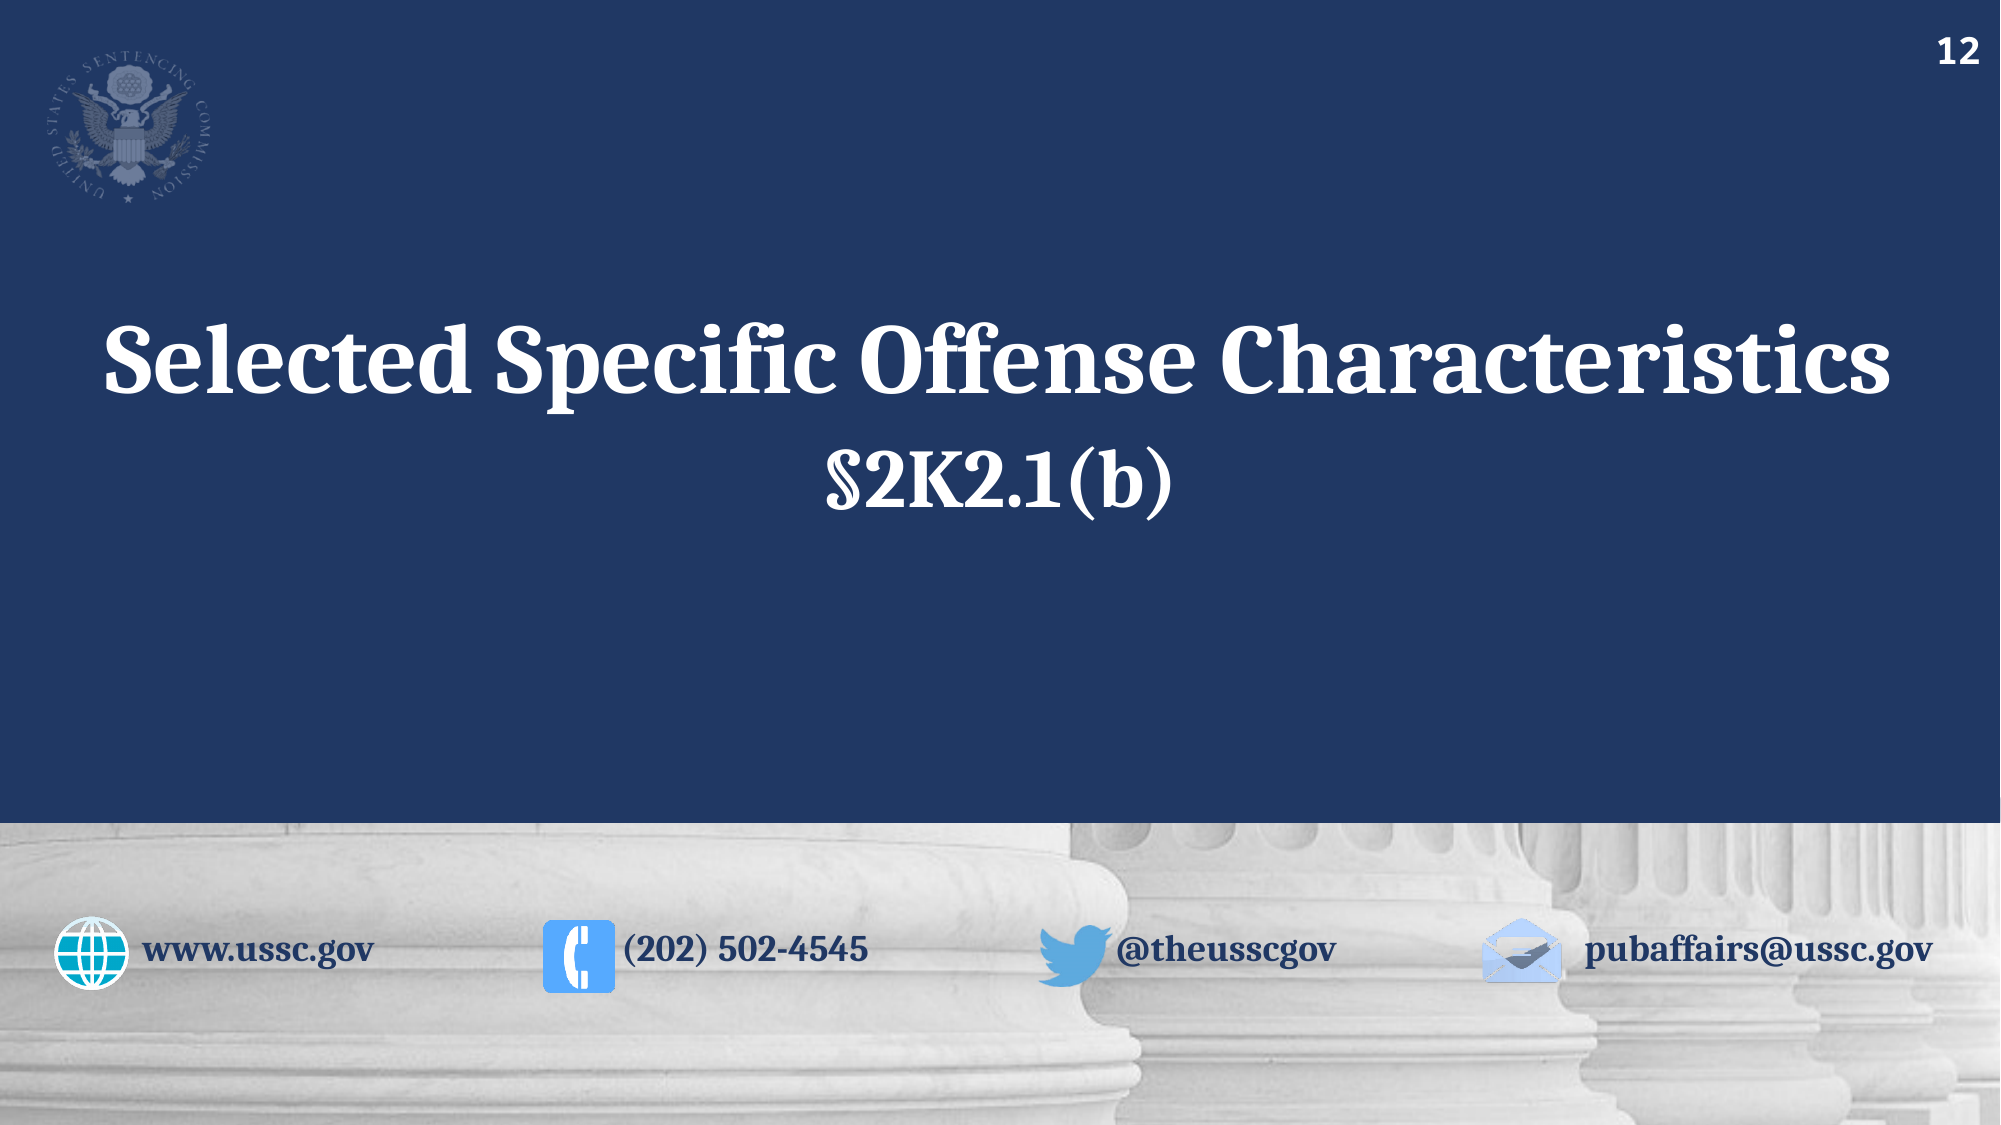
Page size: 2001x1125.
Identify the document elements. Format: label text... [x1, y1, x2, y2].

picture [33, 895, 151, 1013]
picture [1037, 925, 1113, 987]
picture [543, 920, 615, 993]
list Selected Specific Offense Characteristics §2K2.1(b) [1, 299, 1998, 551]
